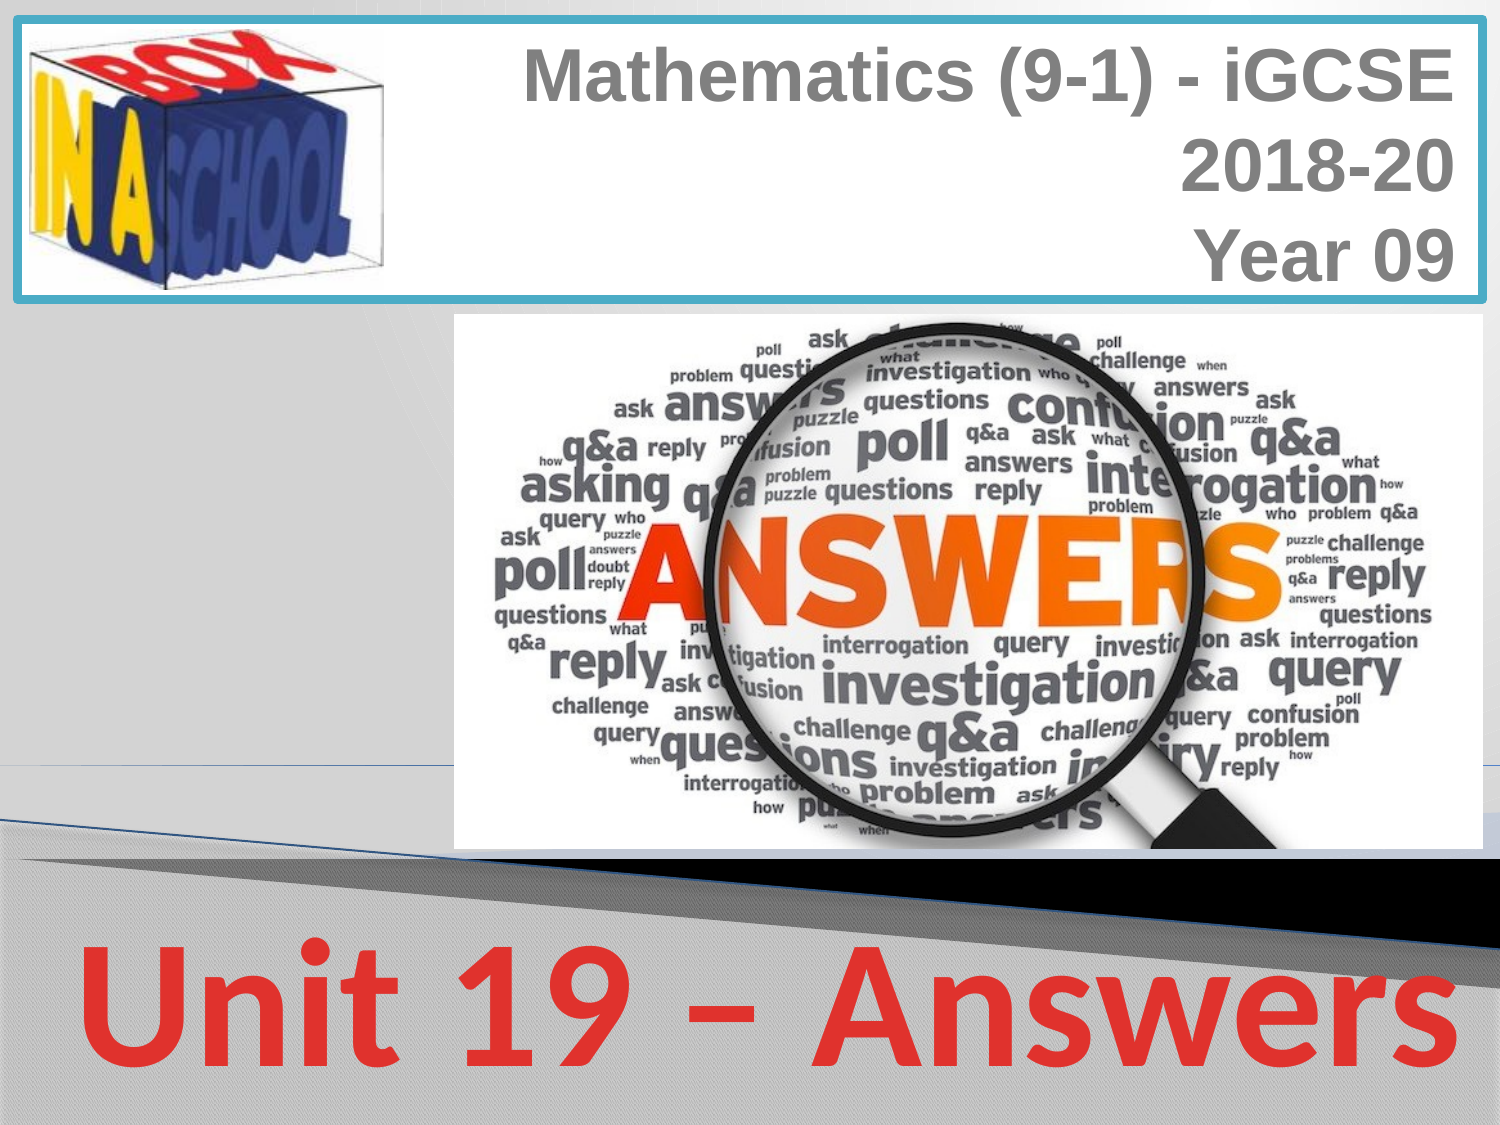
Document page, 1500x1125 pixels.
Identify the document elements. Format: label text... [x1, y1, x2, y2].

text_box Mathematics (9-1) - iGCSE 2018-20 Year 09 [395, 19, 1471, 304]
subtitle Unit 19 – Answers [41, 979, 1483, 1106]
picture [454, 314, 1483, 849]
picture [28, 28, 384, 290]
picture [5, 859, 1500, 989]
text_box [13, 15, 1487, 304]
